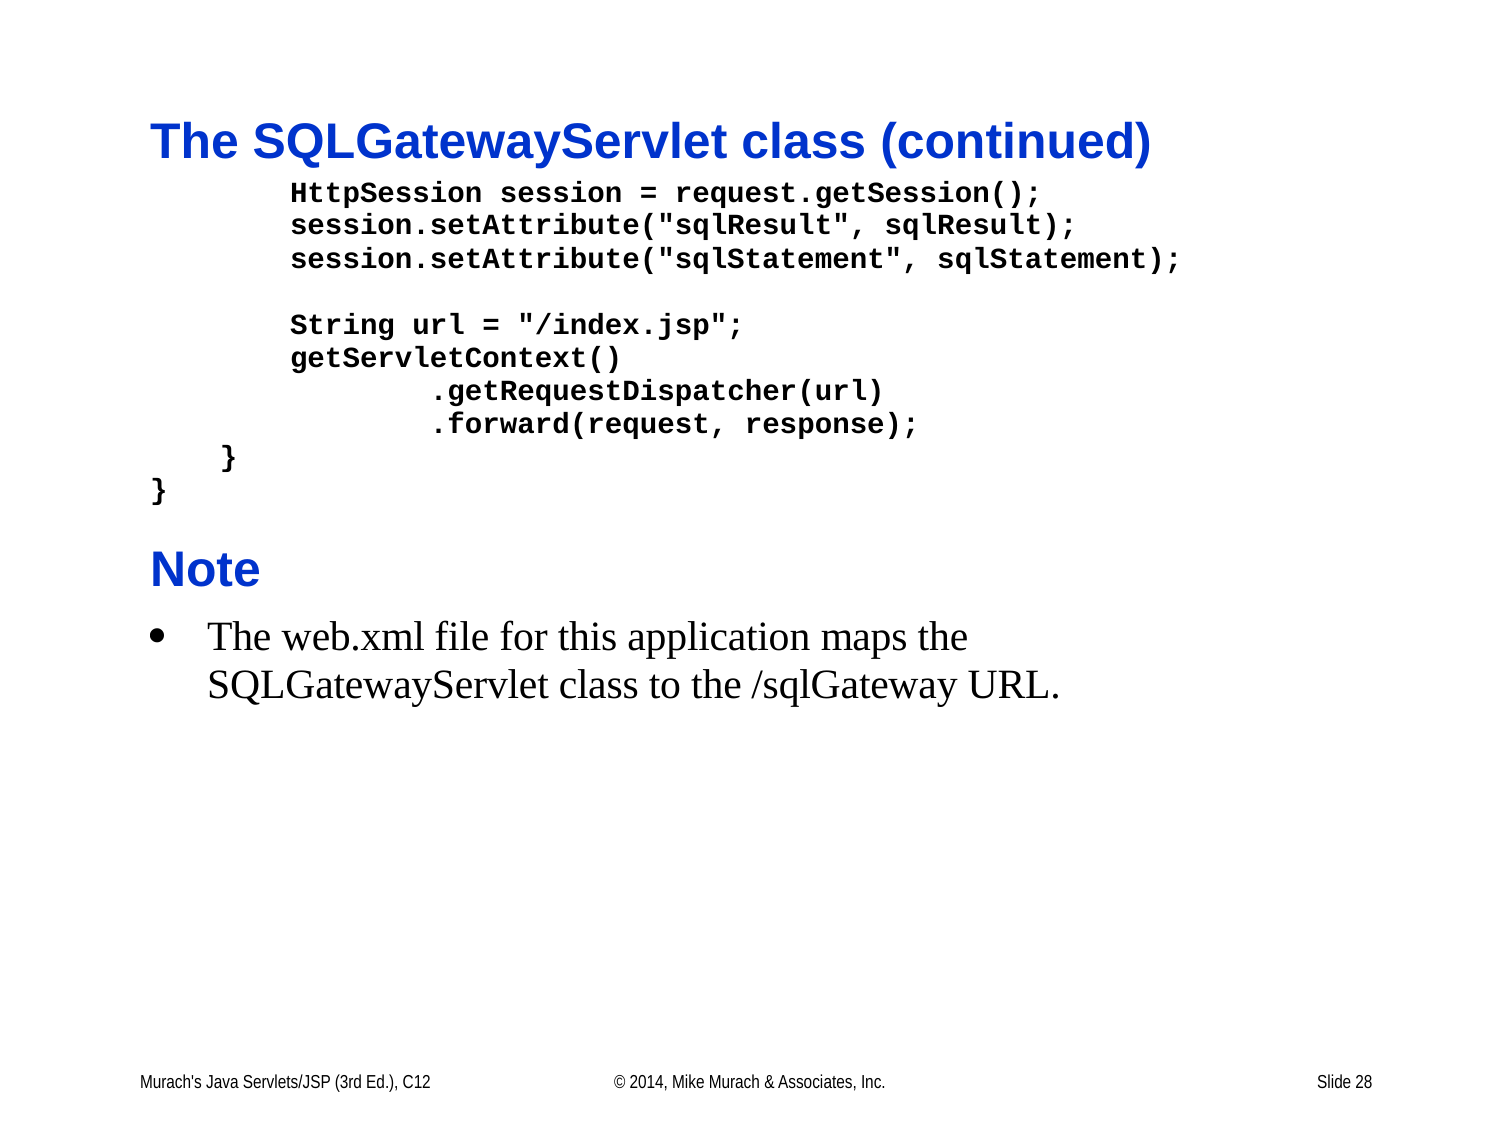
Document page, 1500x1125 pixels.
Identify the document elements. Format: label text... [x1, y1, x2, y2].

slide_number Murach's Java Servlets/JSP (3rd Ed.), C12 [125, 1025, 450, 1100]
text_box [149, 177, 1348, 738]
footer © 2014, Mike Murach & Associates, Inc. [474, 1025, 1025, 1100]
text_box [149, 112, 1348, 177]
slide_number Slide 28 [1074, 1025, 1388, 1100]
